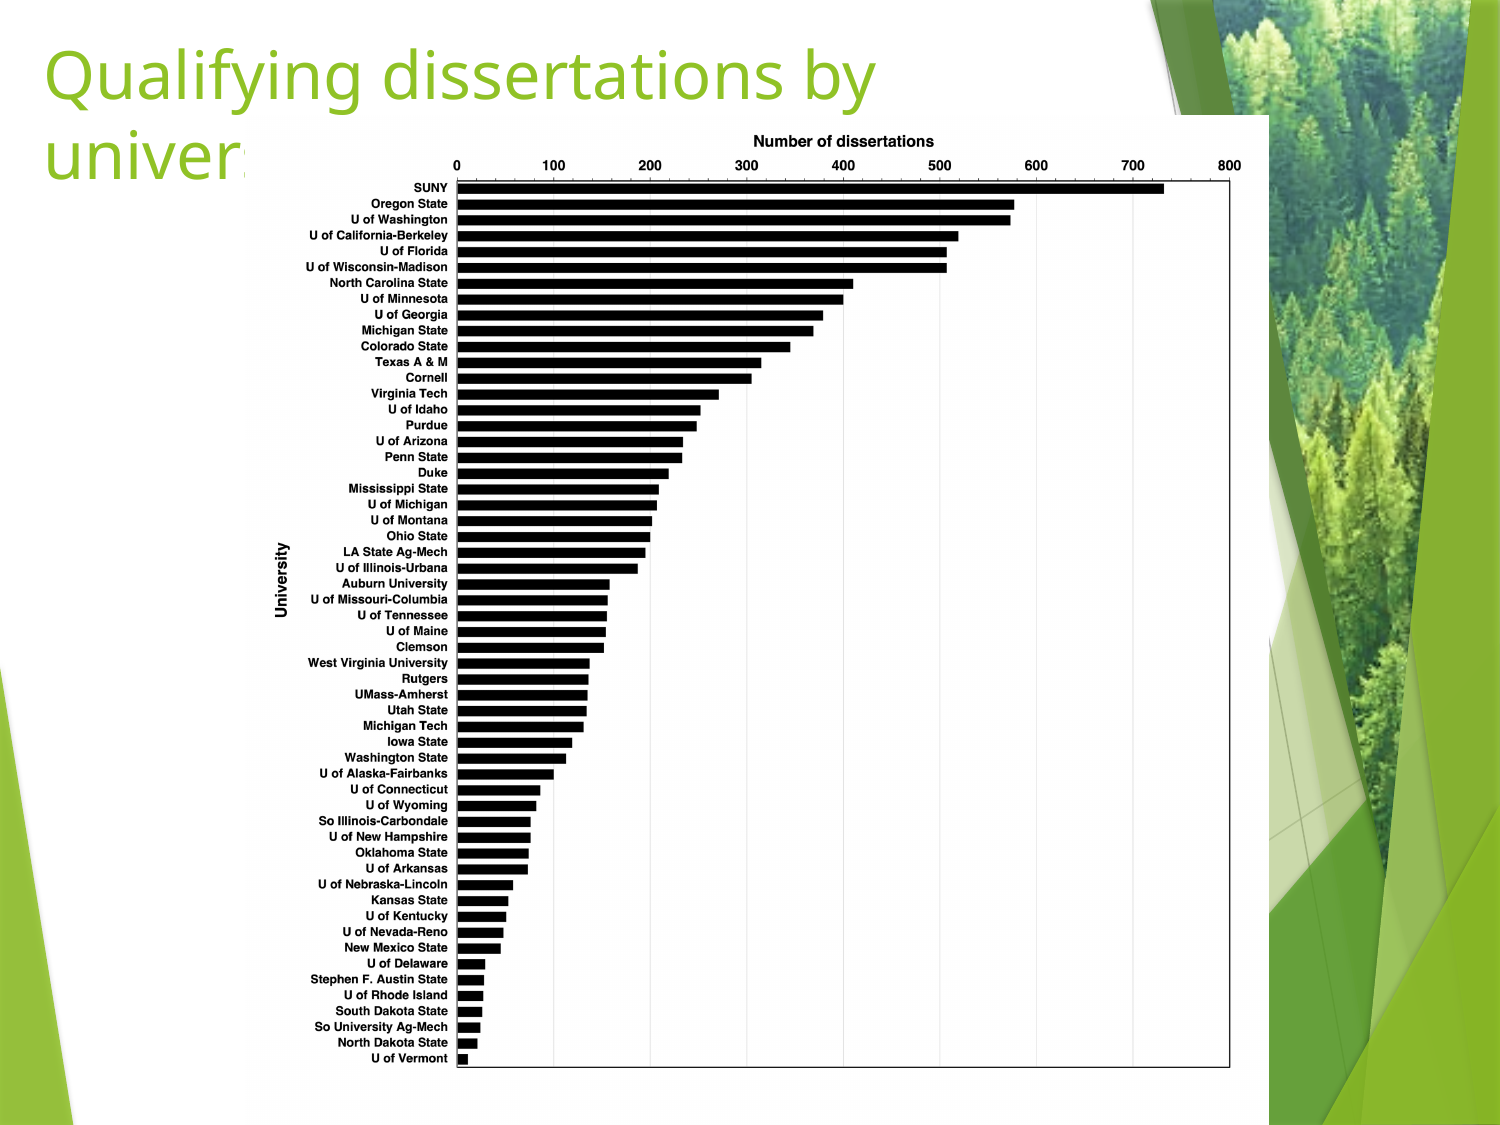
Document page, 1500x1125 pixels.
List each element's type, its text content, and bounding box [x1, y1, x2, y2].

picture [244, 0, 1472, 1125]
title Qualifying dissertations by university [28, 24, 1164, 242]
